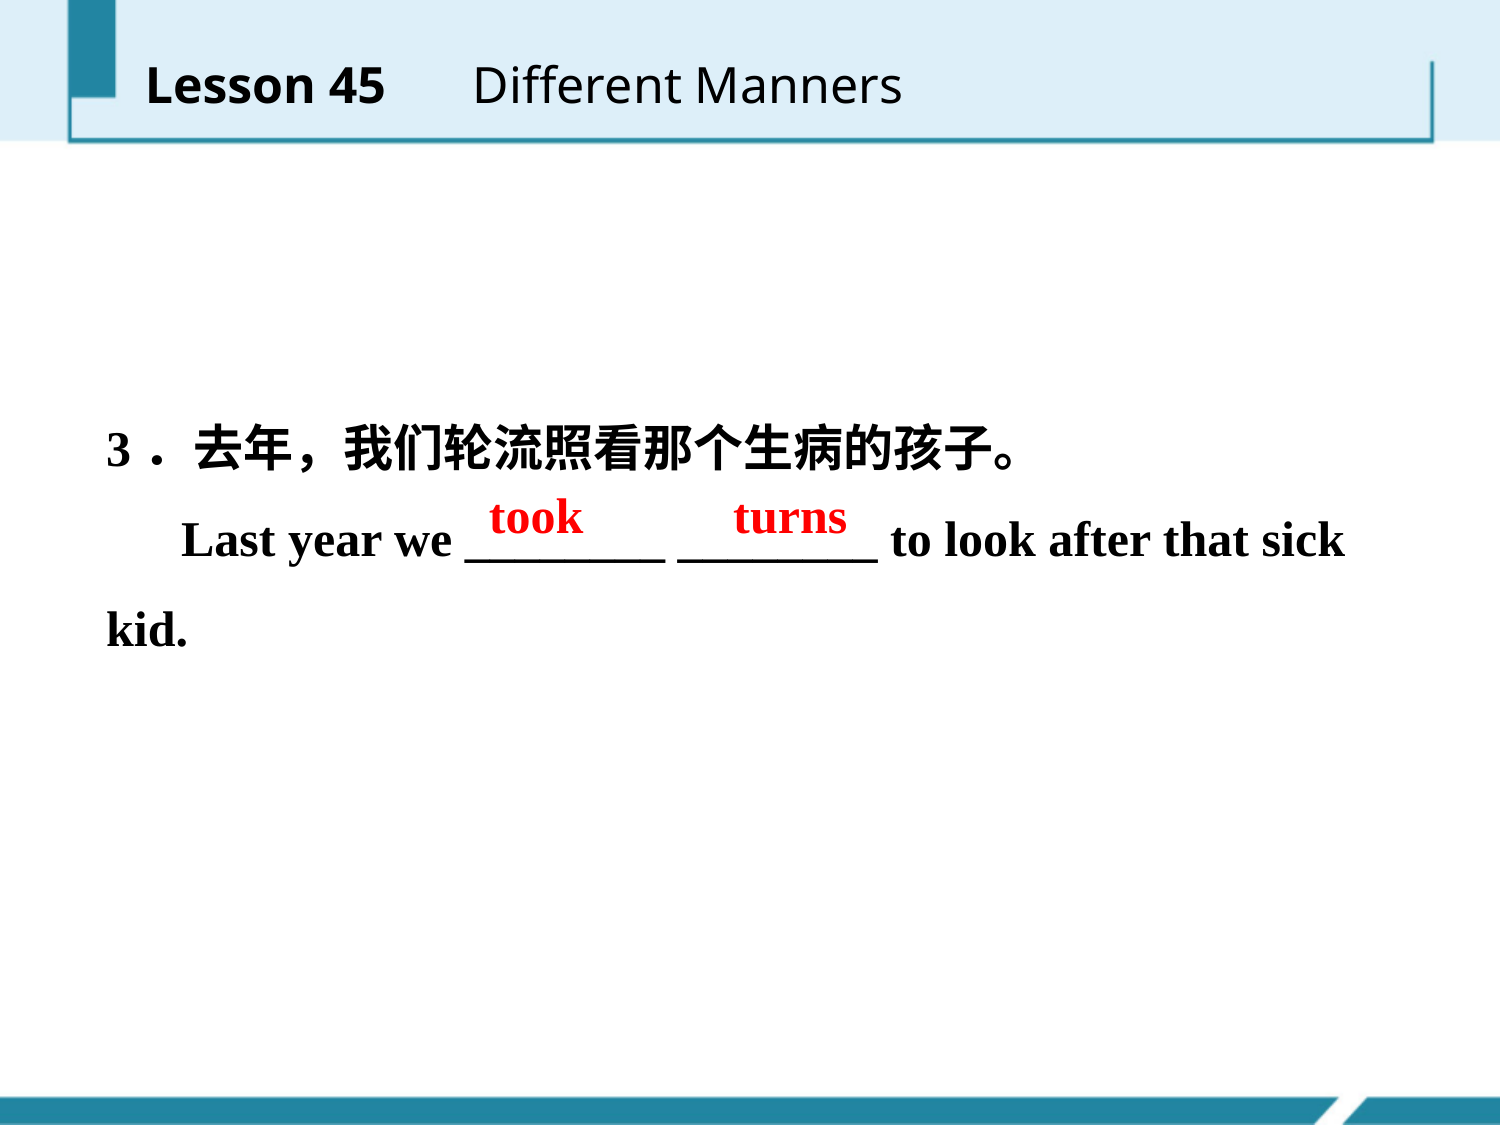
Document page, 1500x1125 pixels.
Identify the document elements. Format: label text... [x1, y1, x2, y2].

text_box took turns [474, 475, 863, 551]
text_box Lesson 45 Different Manners [117, 15, 932, 121]
text_box 3．去年，我们轮流照看那个生病的孩子。 Last year we ________ ________ to look after that sick kid. [91, 378, 1400, 664]
picture [0, 0, 1500, 1125]
